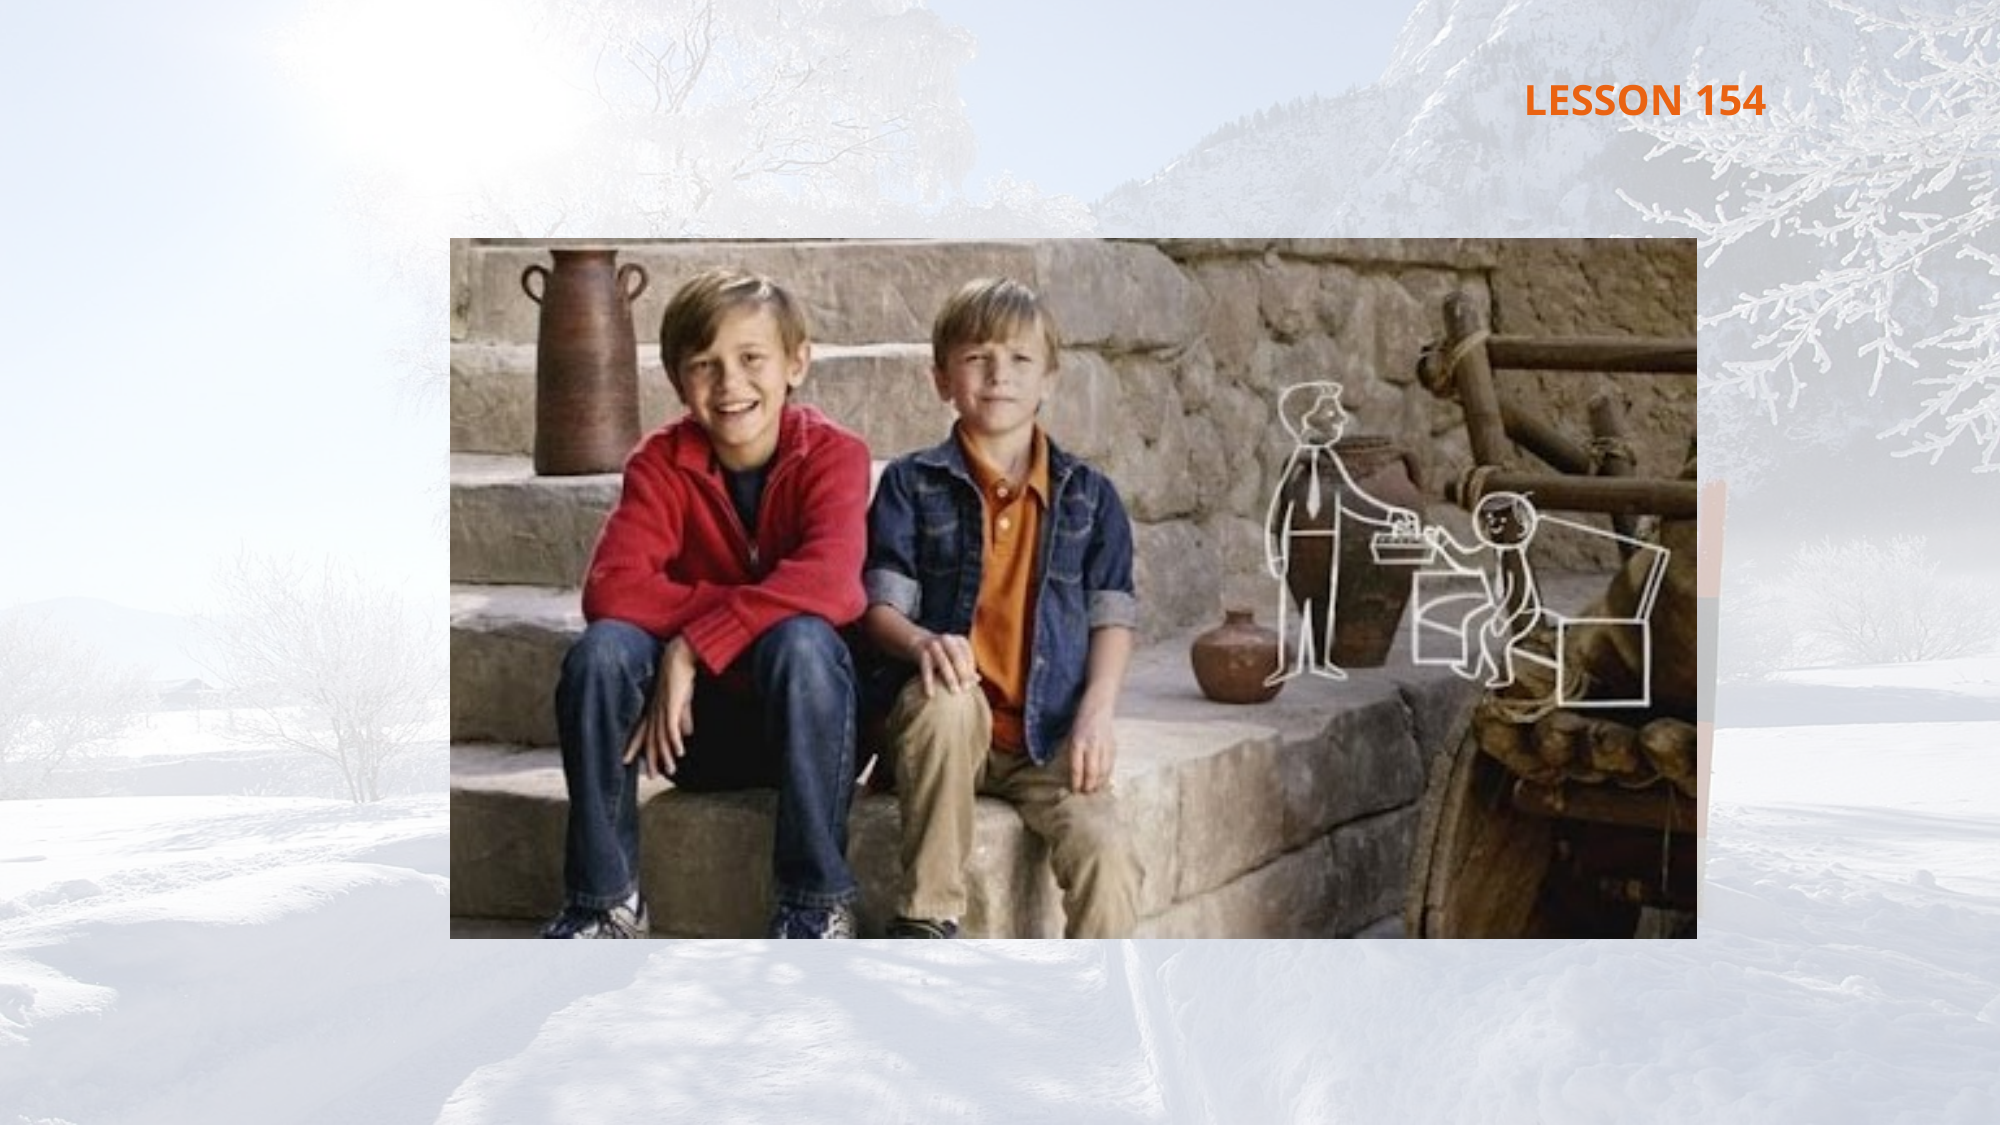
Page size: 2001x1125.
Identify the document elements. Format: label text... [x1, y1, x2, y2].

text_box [449, 237, 1698, 940]
text_box LESSON 154 [1508, 66, 1818, 190]
